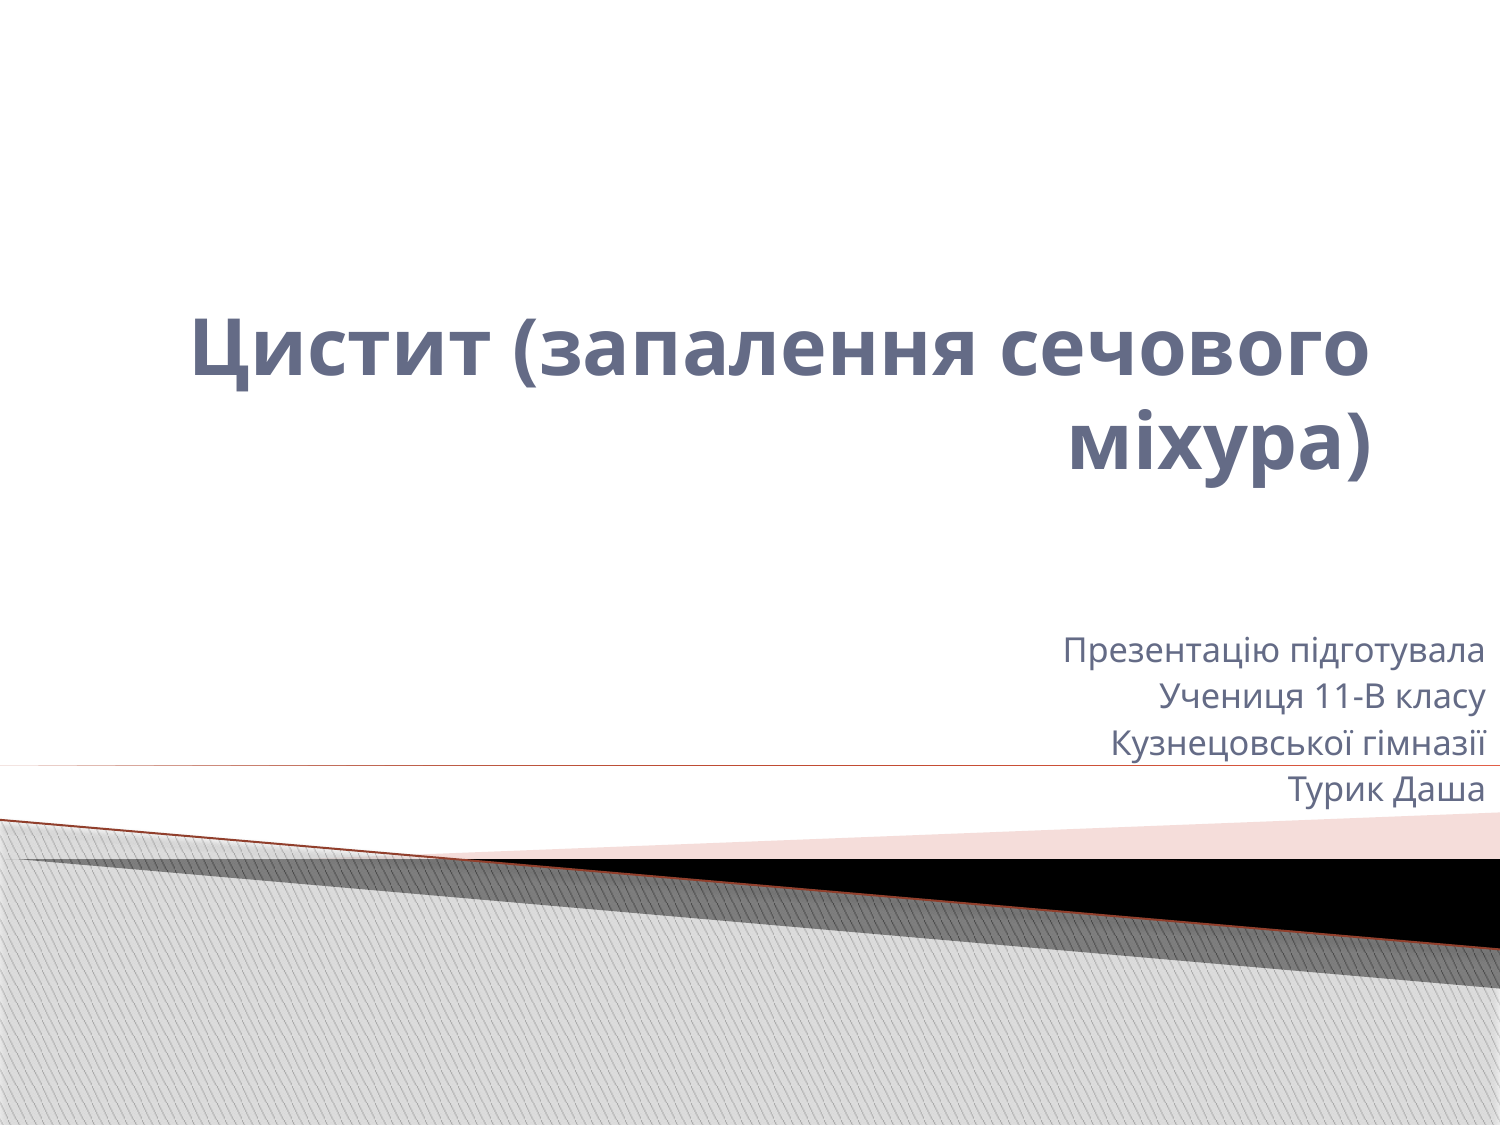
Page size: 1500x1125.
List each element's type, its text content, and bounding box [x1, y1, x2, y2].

title Цистит (запалення сечового міхура) [112, 287, 1388, 588]
subtitle Презентацію підготувала Учениця 11-В класу Кузнецовської гімназії Турик Даша [225, 621, 1500, 818]
picture [5, 859, 1500, 989]
